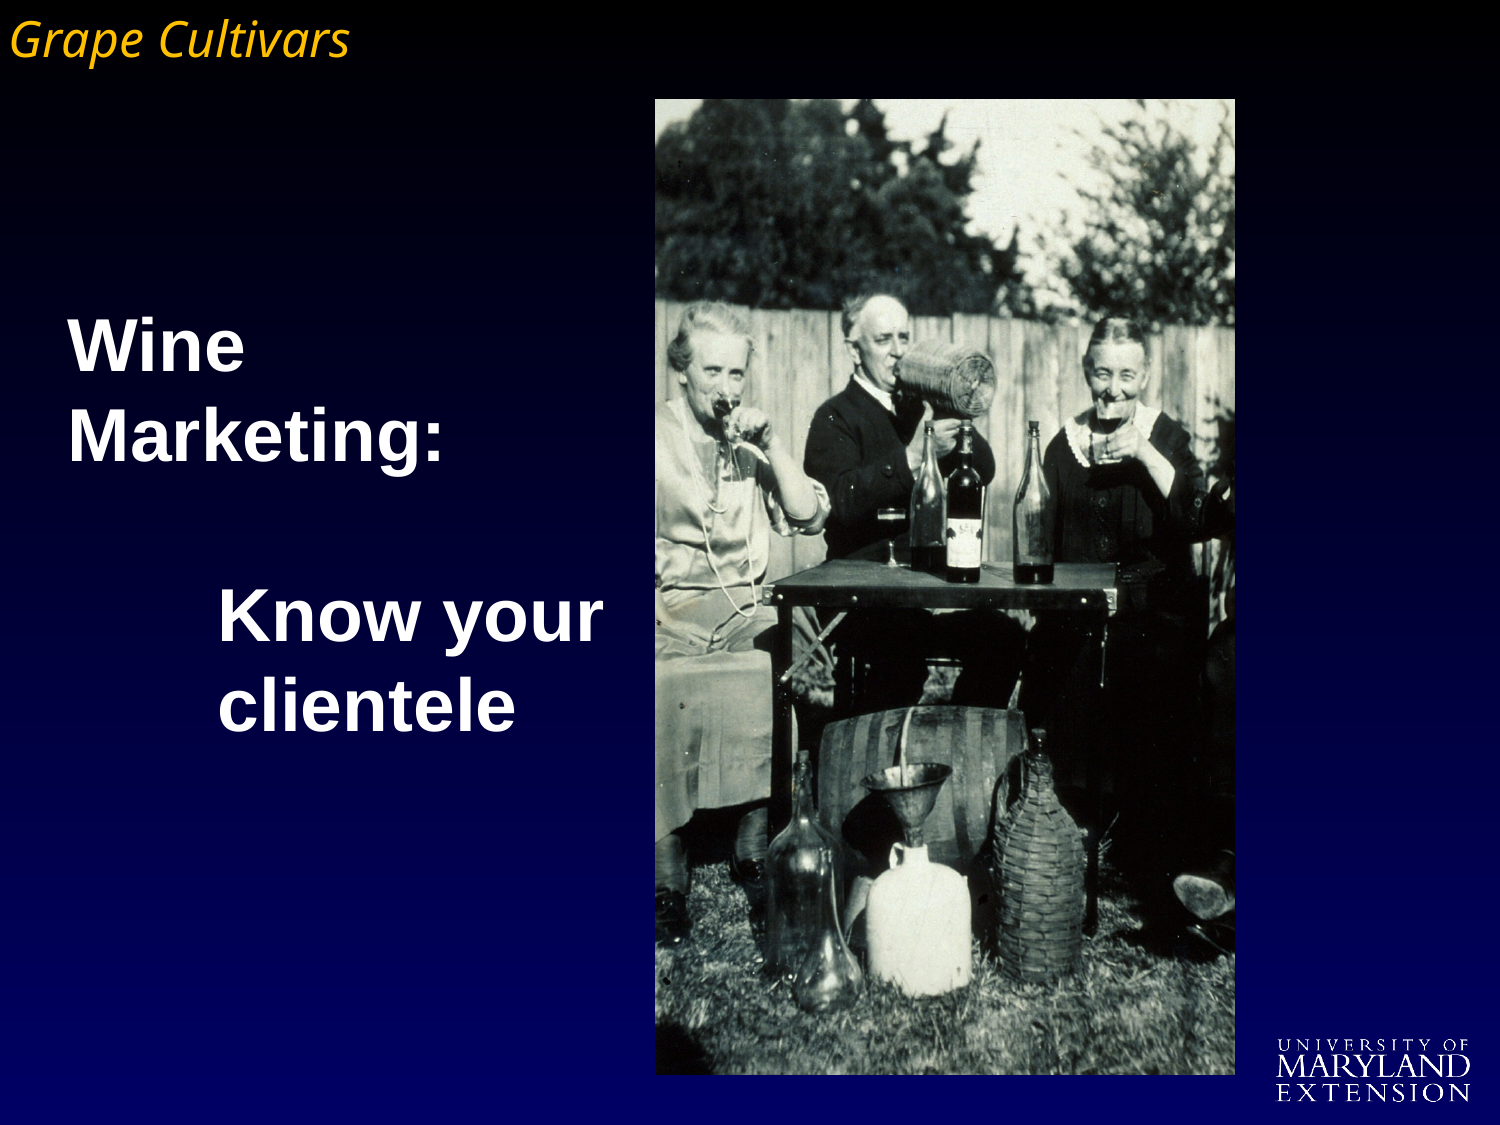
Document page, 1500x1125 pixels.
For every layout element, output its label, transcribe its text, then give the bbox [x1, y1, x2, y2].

picture [655, 99, 1235, 1076]
text_box Wine Marketing: Know your clientele [52, 199, 620, 755]
picture [1275, 1039, 1470, 1103]
